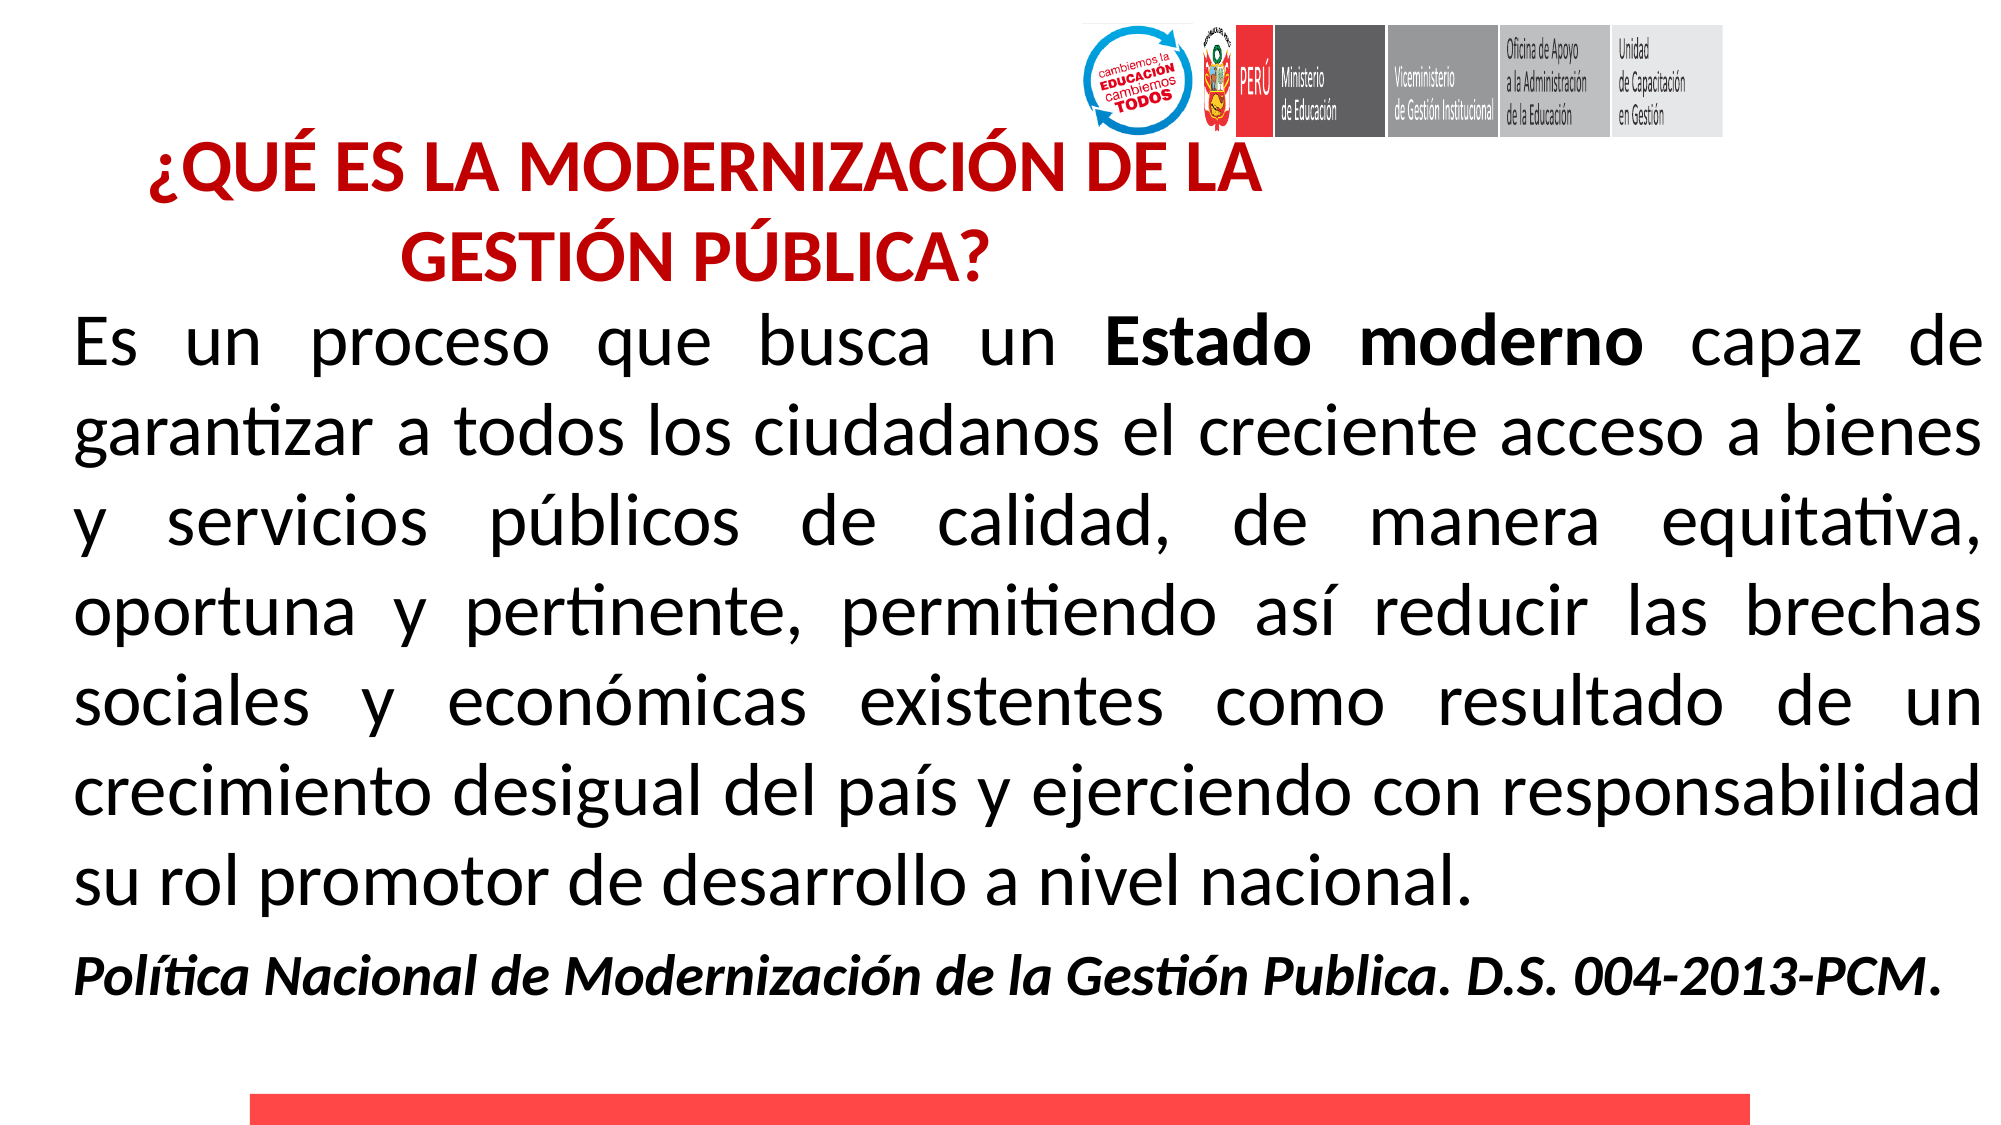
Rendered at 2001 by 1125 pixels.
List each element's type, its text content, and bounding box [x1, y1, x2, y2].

text_box Es un proceso que busca un Estado moderno capaz de garantizar a todos los ciudadanos el creciente acceso a bienes y servicios públicos de calidad, de manera equitativa, oportuna y pertinente, permitiendo así reducir las brechas sociales y económicas existentes como resultado de un crecimiento desigual del país y ejerciendo con responsabilidad su rol promotor de desarrollo a nivel nacional. Política Nacional de Modernización de la Gestión Publica. D.S. 004-2013-PCM. [58, 282, 2000, 1018]
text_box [1082, 23, 1723, 138]
text_box ¿Qué es la modernización de la gestión pública? [108, 107, 1303, 282]
text_box [249, 1093, 1751, 1125]
